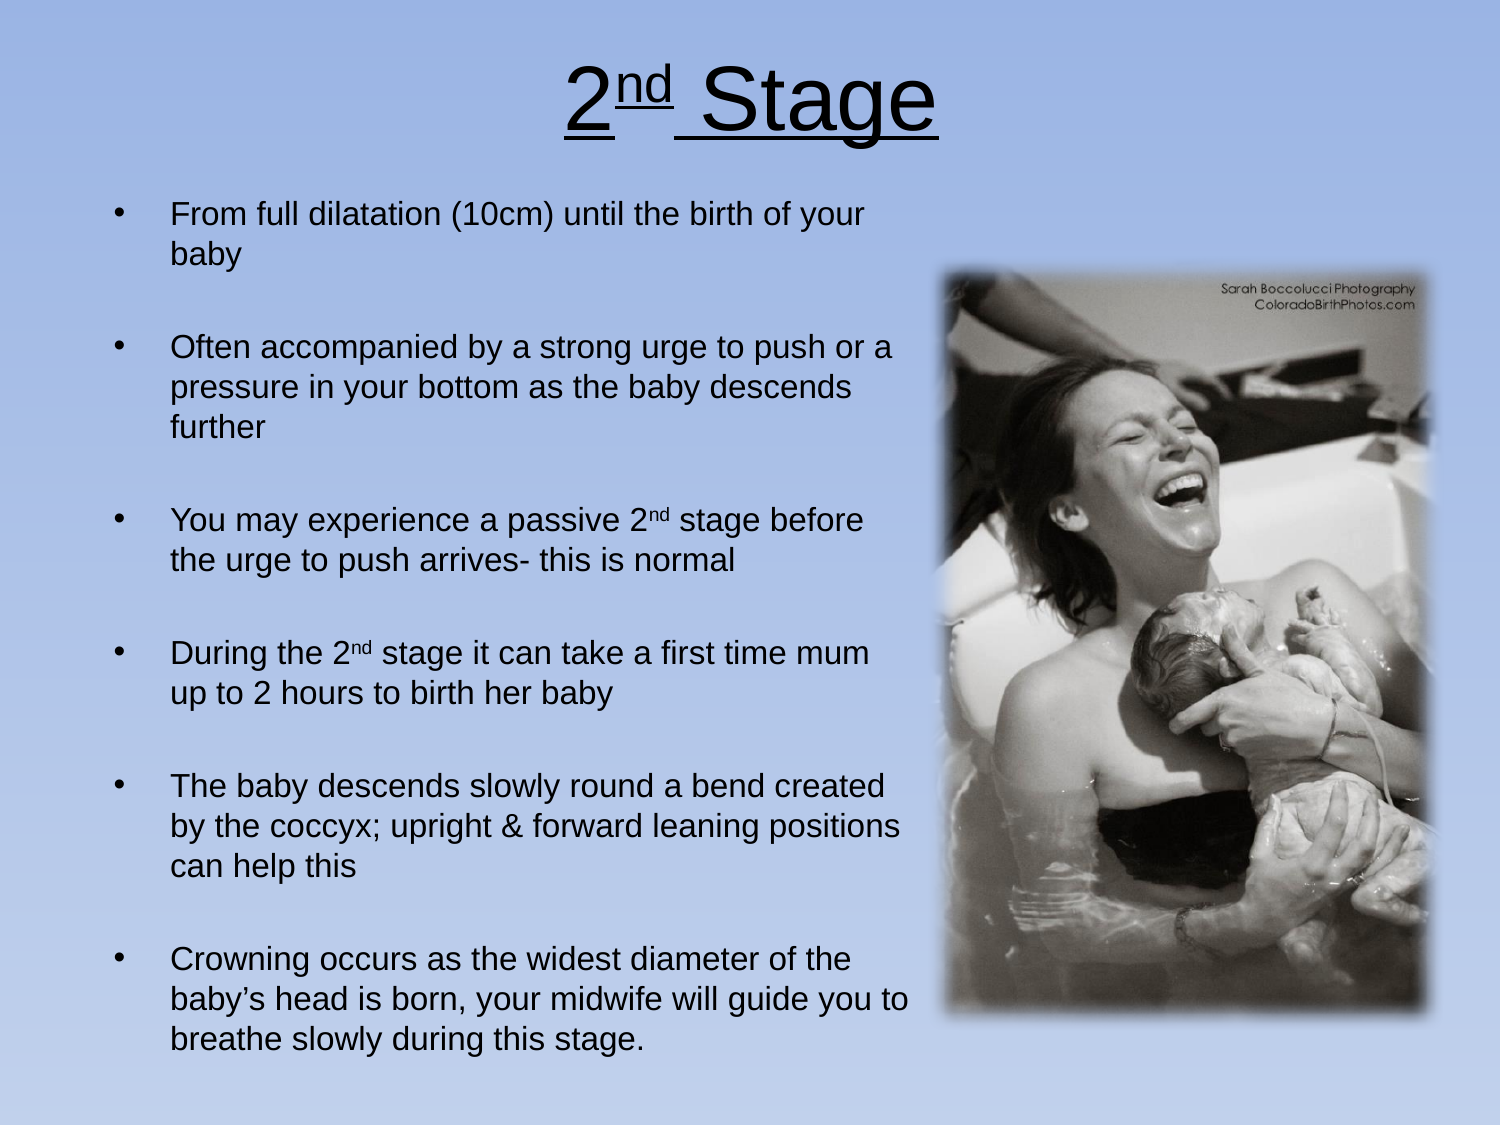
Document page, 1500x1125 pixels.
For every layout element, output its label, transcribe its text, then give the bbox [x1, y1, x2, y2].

title 2nd Stage [76, 0, 1427, 188]
list From full dilatation (10cm) until the birth of your baby Often accompanied by a strong urge to push or a pressure in your bottom as the baby descends further You may experience a passive 2nd stage before the urge to push arrives- this is normal During the 2nd stage it can take a first time mum up to 2 hours to birth her baby The baby descends slowly round a bend created by the coccyx; upright & forward leaning positions can help this Crowning occurs as the widest diameter of the baby’s head is born, your midwife will guide you to breathe slowly during this stage. [98, 184, 928, 927]
picture [926, 255, 1445, 1031]
